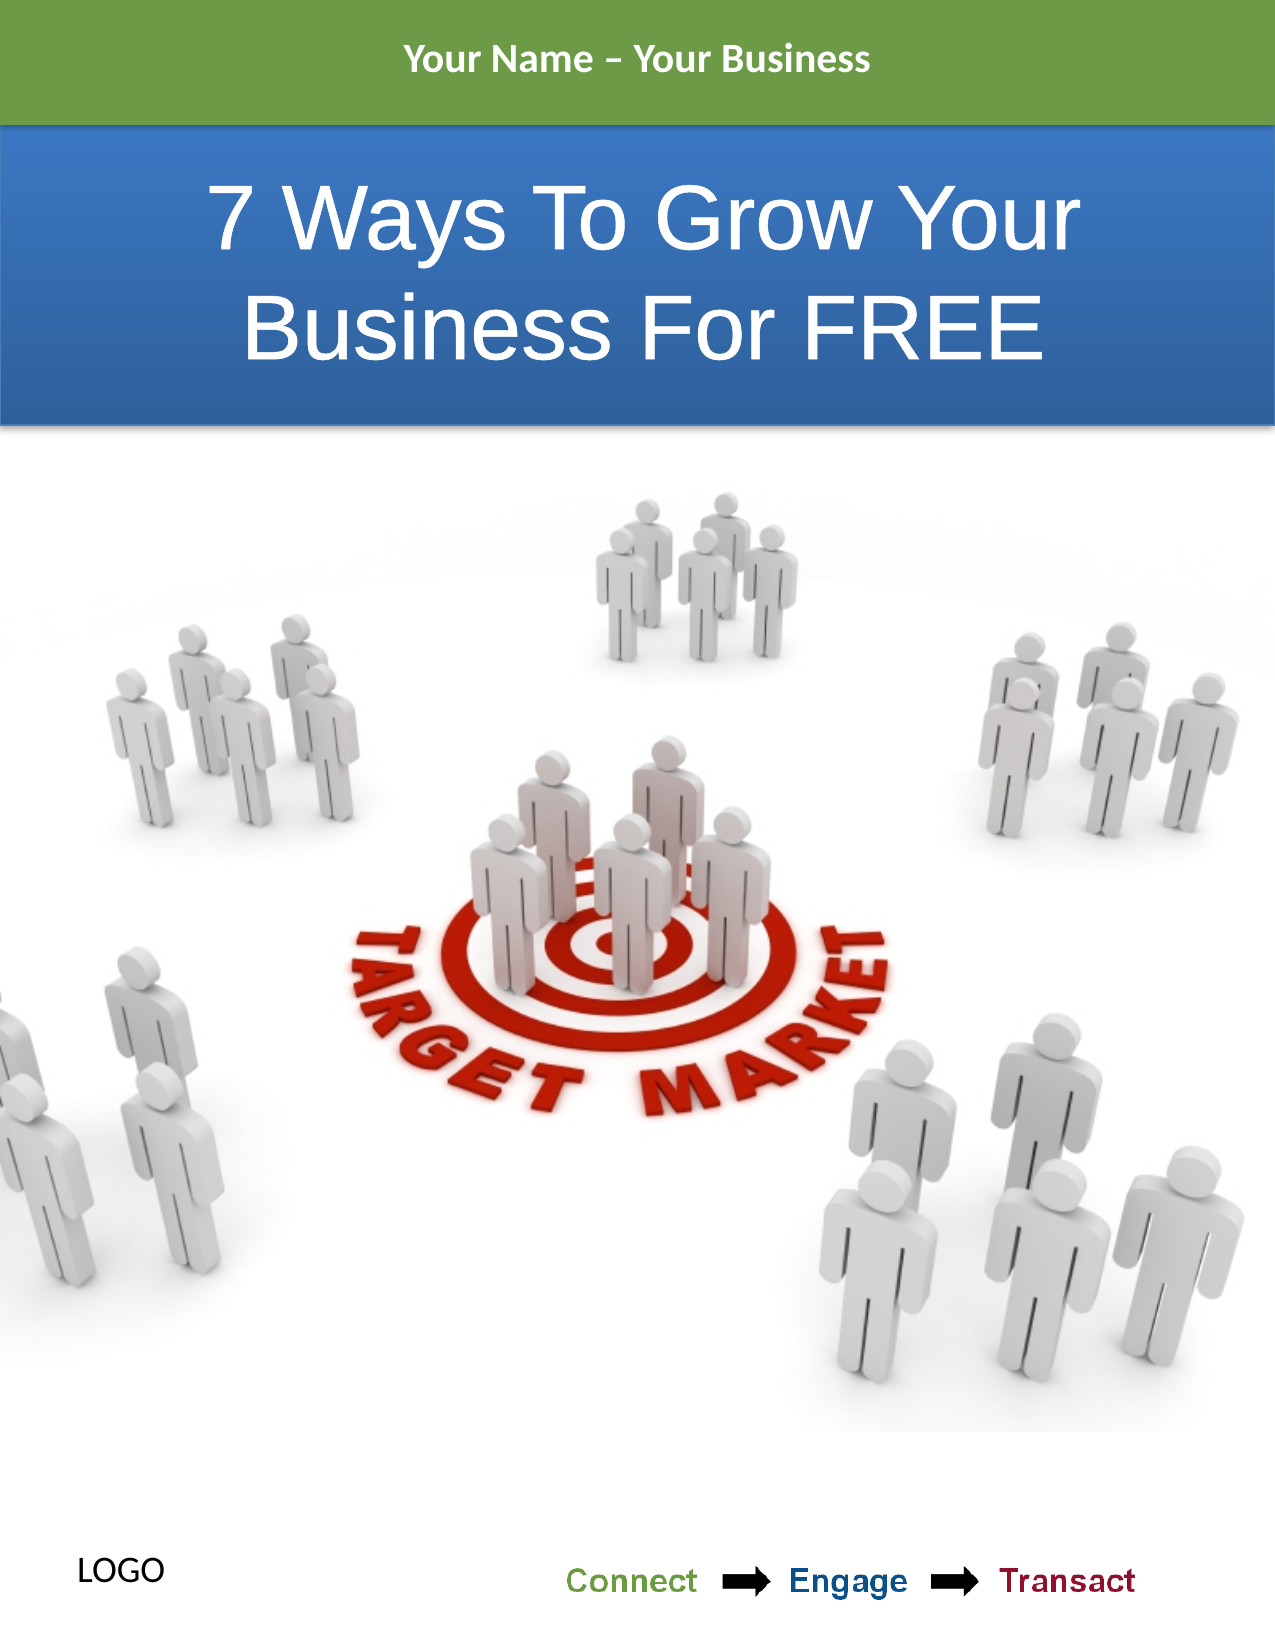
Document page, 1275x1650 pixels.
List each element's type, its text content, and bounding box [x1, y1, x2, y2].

picture [524, 1549, 1176, 1610]
text_box Your Name – Your Business [0, 0, 1275, 126]
text_box LOGO [62, 1537, 513, 1598]
text_box [0, 132, 1275, 426]
picture [0, 474, 1275, 1432]
text_box 7 Ways To Grow Your Business For FREE [62, 150, 1225, 385]
